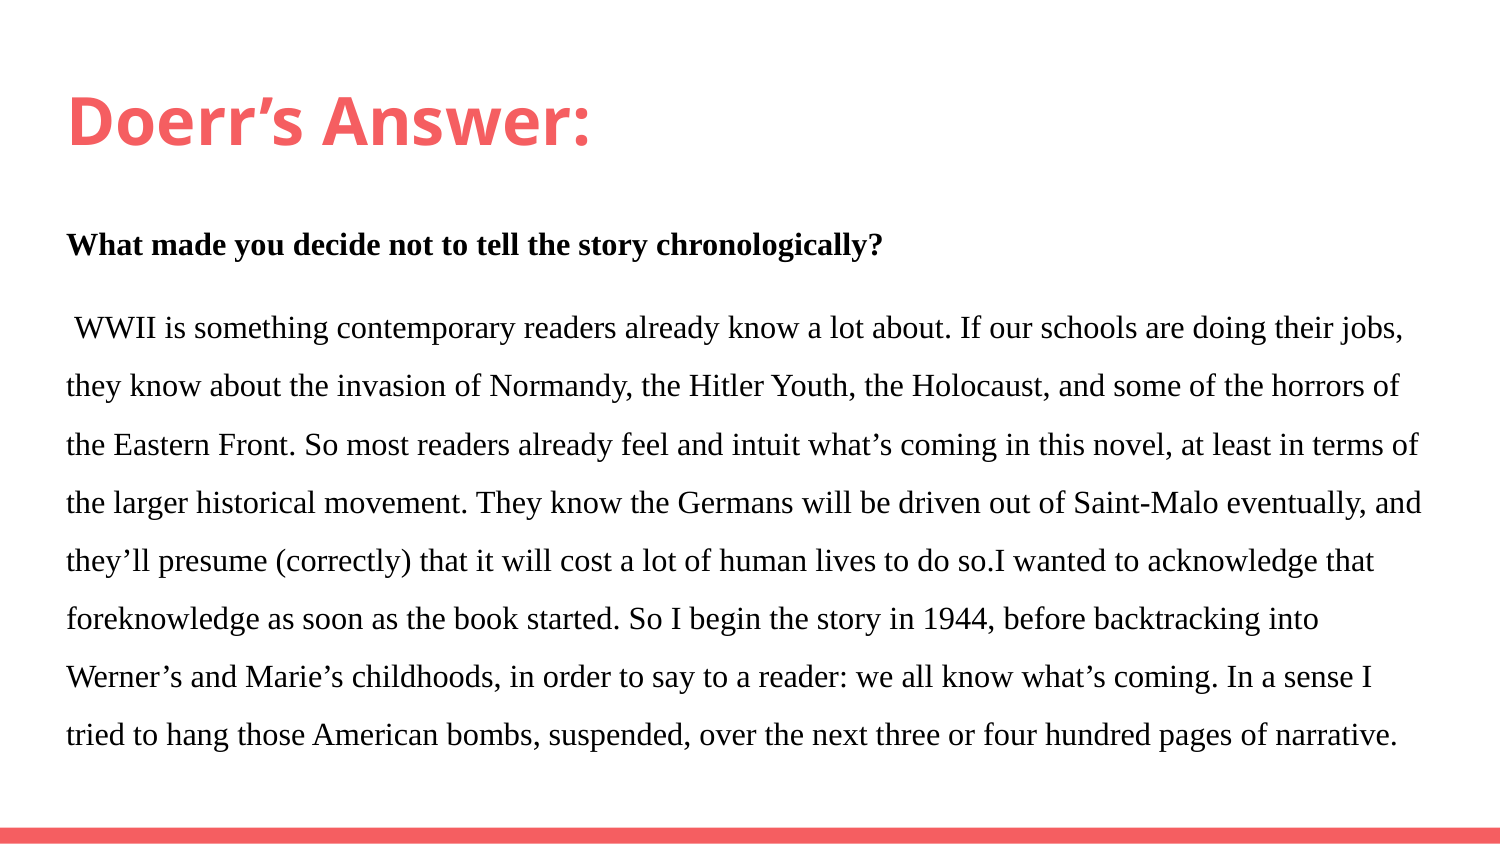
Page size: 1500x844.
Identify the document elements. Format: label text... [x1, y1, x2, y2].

title Doerr’s Answer: [51, 64, 1449, 167]
list What made you decide not to tell the story chronologically? WWII is something contemporary readers already know a lot about. If our schools are doing their jobs, they know about the invasion of Normandy, the Hitler Youth, the Holocaust, and some of the horrors of the Eastern Front. So most readers already feel and intuit what’s coming in this novel, at least in terms of the larger historical movement. They know the Germans will be driven out of Saint-Malo eventually, and they’ll presume (correctly) that it will cost a lot of human lives to do so.I wanted to acknowledge that foreknowledge as soon as the book started. So I begin the story in 1944, before backtracking into Werner’s and Marie’s childhoods, in order to say to a reader: we all know what’s coming. In a sense I tried to hang those American bombs, suspended, over the next three or four hundred pages of narrative. [51, 189, 1449, 750]
